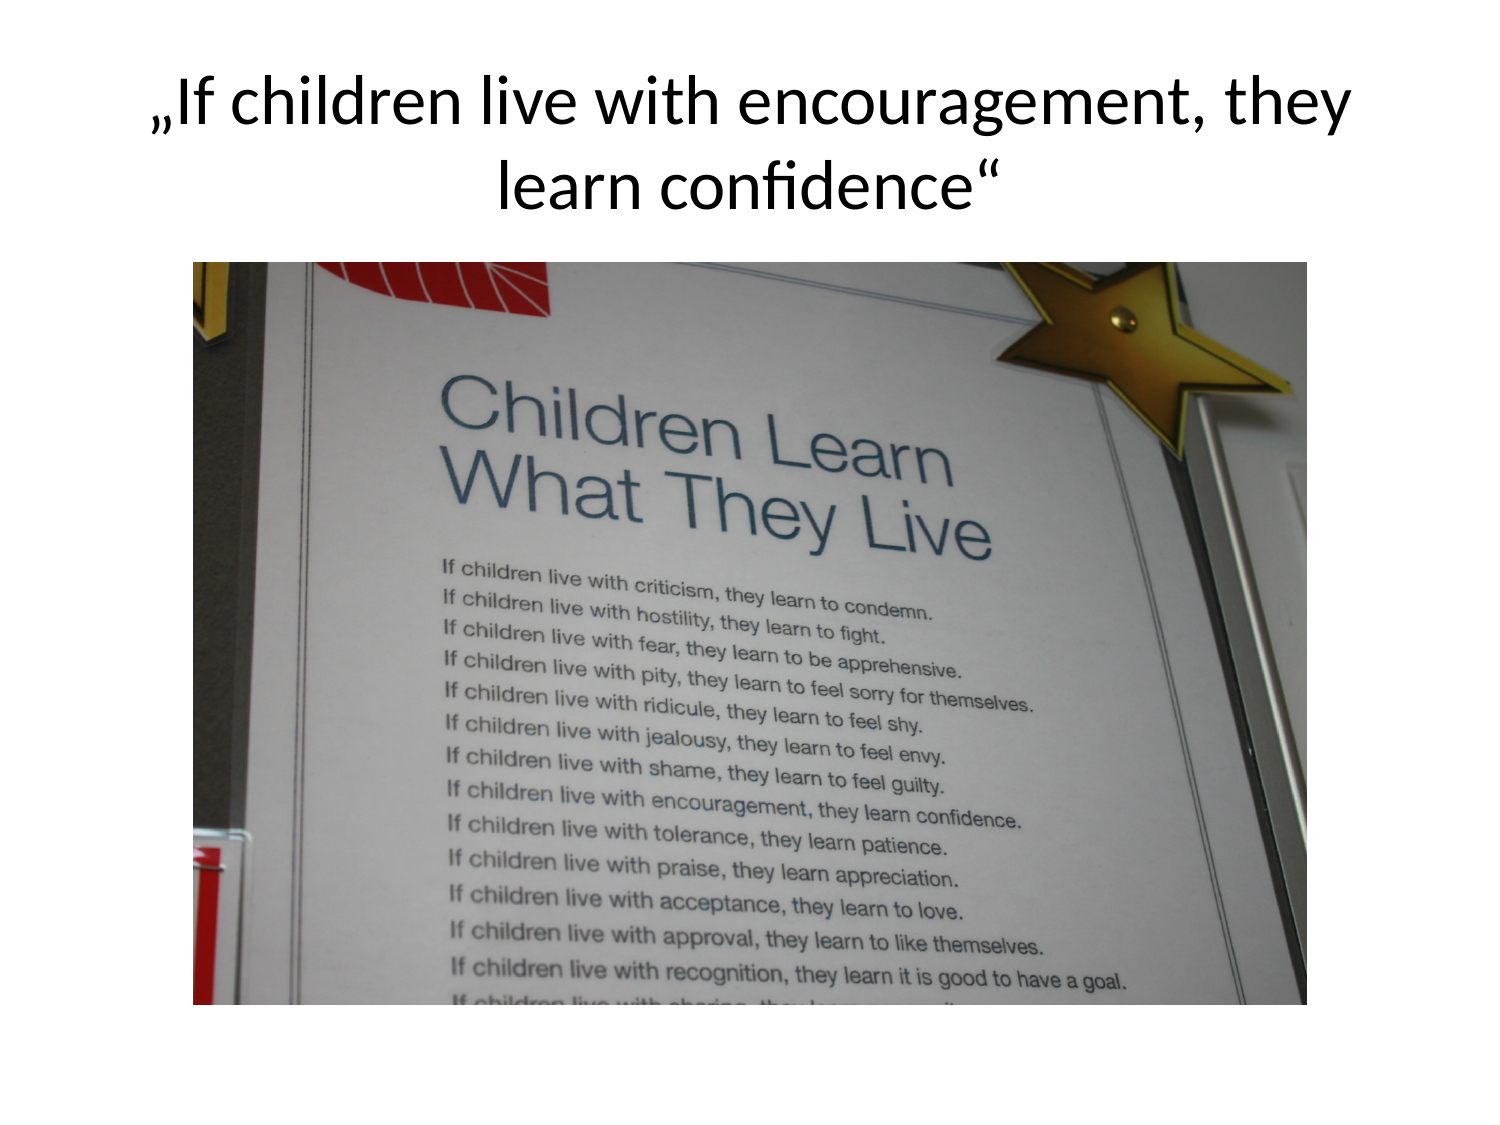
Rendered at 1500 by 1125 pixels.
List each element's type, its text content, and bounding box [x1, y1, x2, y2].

title „If children live with encouragement, they learn confidence“ [75, 45, 1425, 233]
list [192, 262, 1307, 1006]
